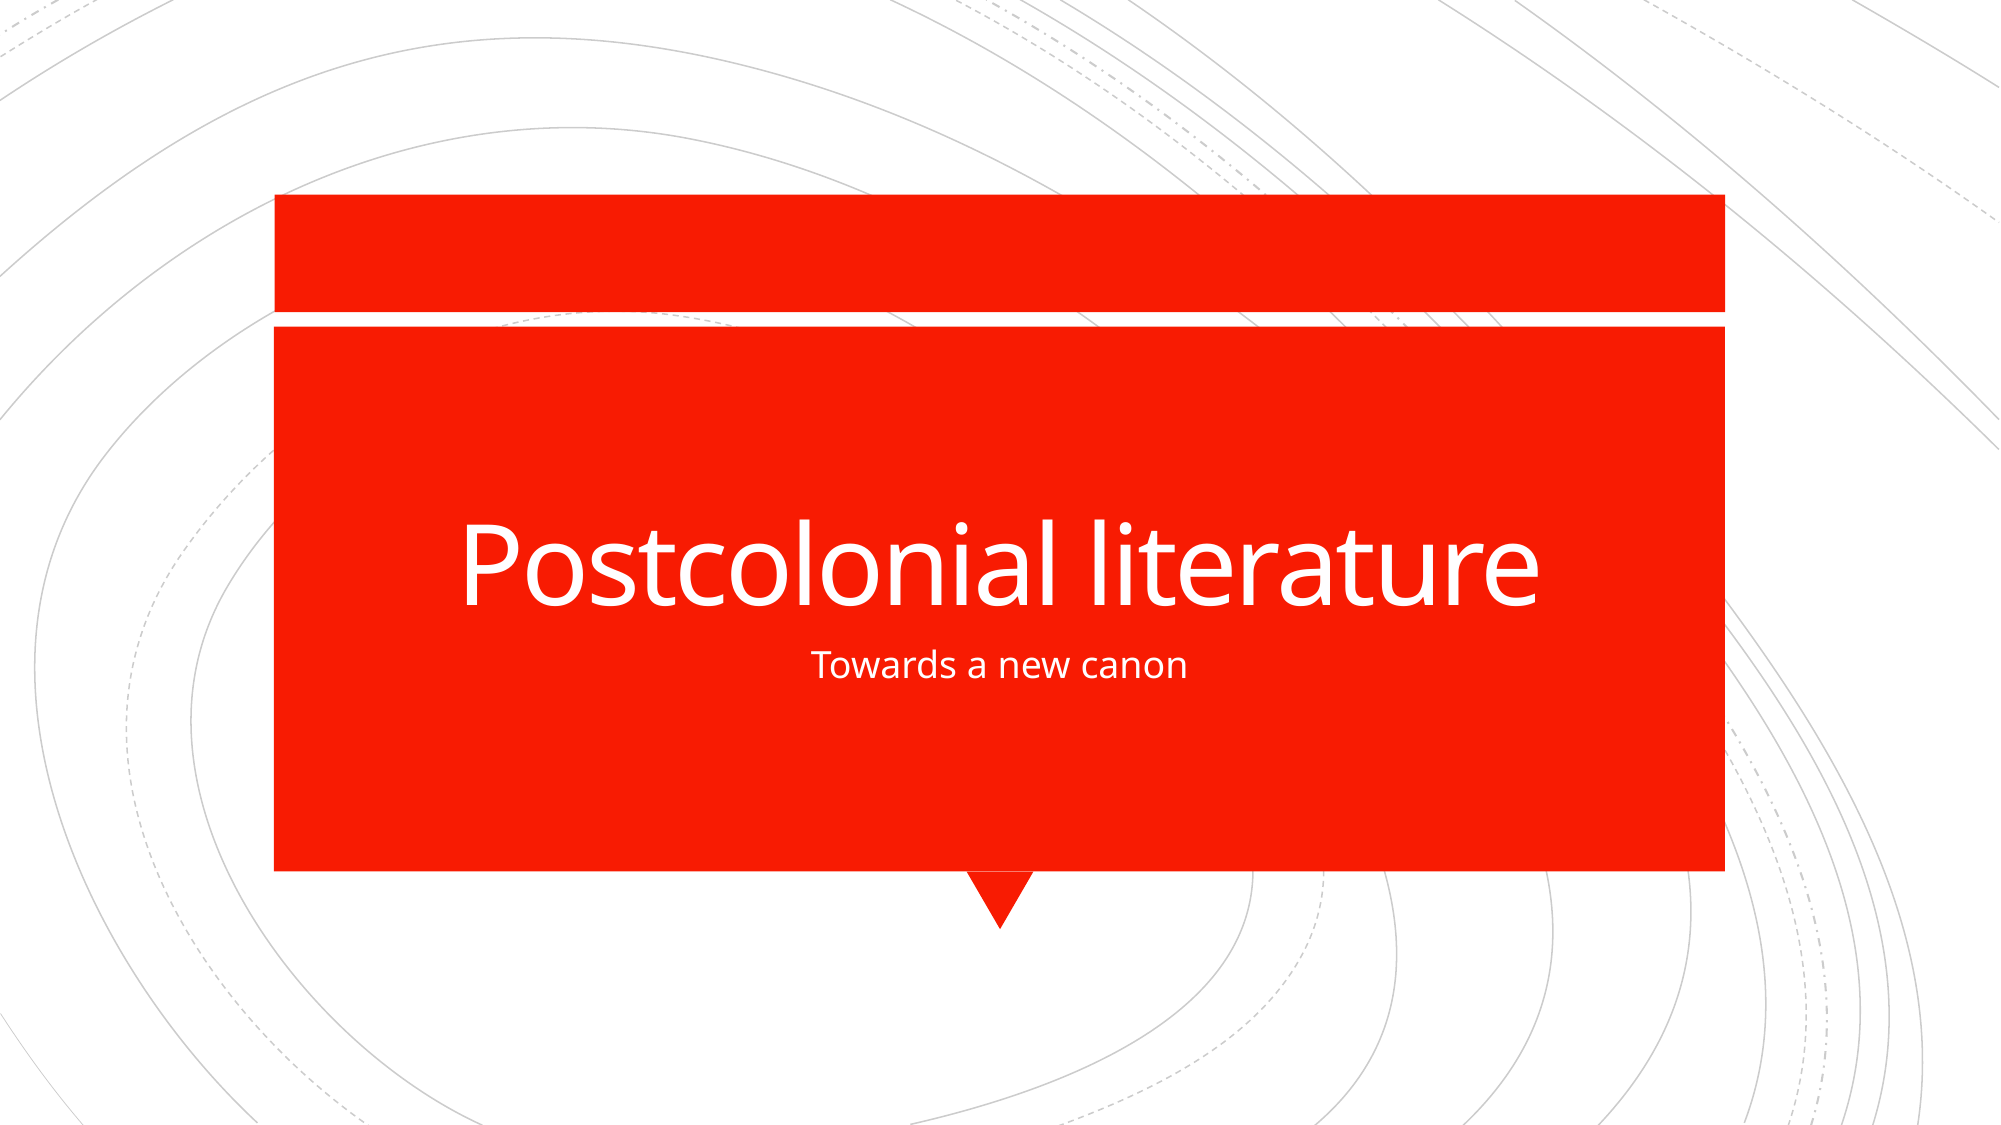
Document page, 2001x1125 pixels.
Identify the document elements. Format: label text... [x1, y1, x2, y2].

title Postcolonial literature [288, 340, 1713, 628]
subtitle Towards a new canon [288, 640, 1712, 858]
